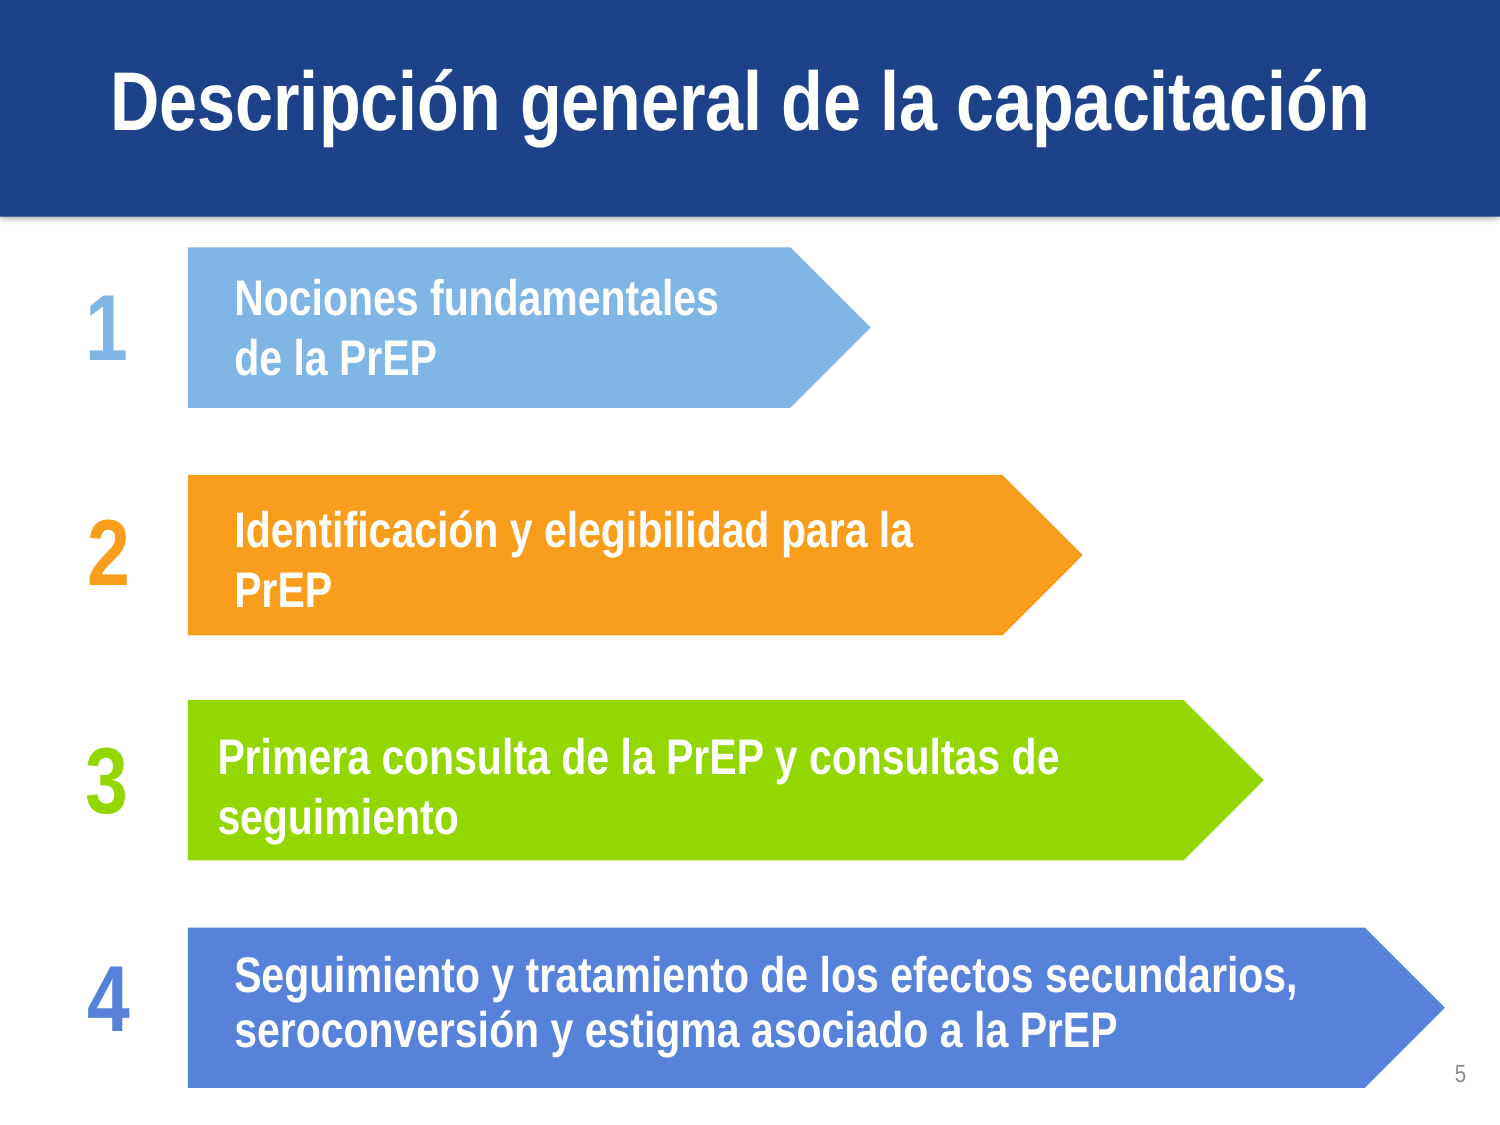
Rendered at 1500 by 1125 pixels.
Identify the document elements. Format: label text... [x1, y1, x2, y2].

text_box [185, 697, 1266, 863]
text_box Primera consulta de la PrEP y consultas de seguimiento [202, 717, 1117, 853]
text_box Nociones fundamentales de la PrEP [219, 258, 754, 393]
text_box 3 [70, 712, 165, 840]
text_box Descripción general de la capacitación [36, 39, 1445, 155]
text_box 2 [73, 483, 168, 612]
text_box 1 [70, 259, 165, 387]
text_box Identificación y elegibilidad para la PrEP [219, 490, 1013, 625]
text_box [185, 472, 1085, 638]
text_box 5 [1131, 1042, 1482, 1103]
text_box 4 [73, 930, 168, 1058]
text_box [185, 245, 873, 410]
text_box Seguimiento y tratamiento de los efectos secundarios, seroconversión y estigma asociado a la PrEP [219, 942, 1364, 1066]
text_box [185, 925, 1447, 1091]
